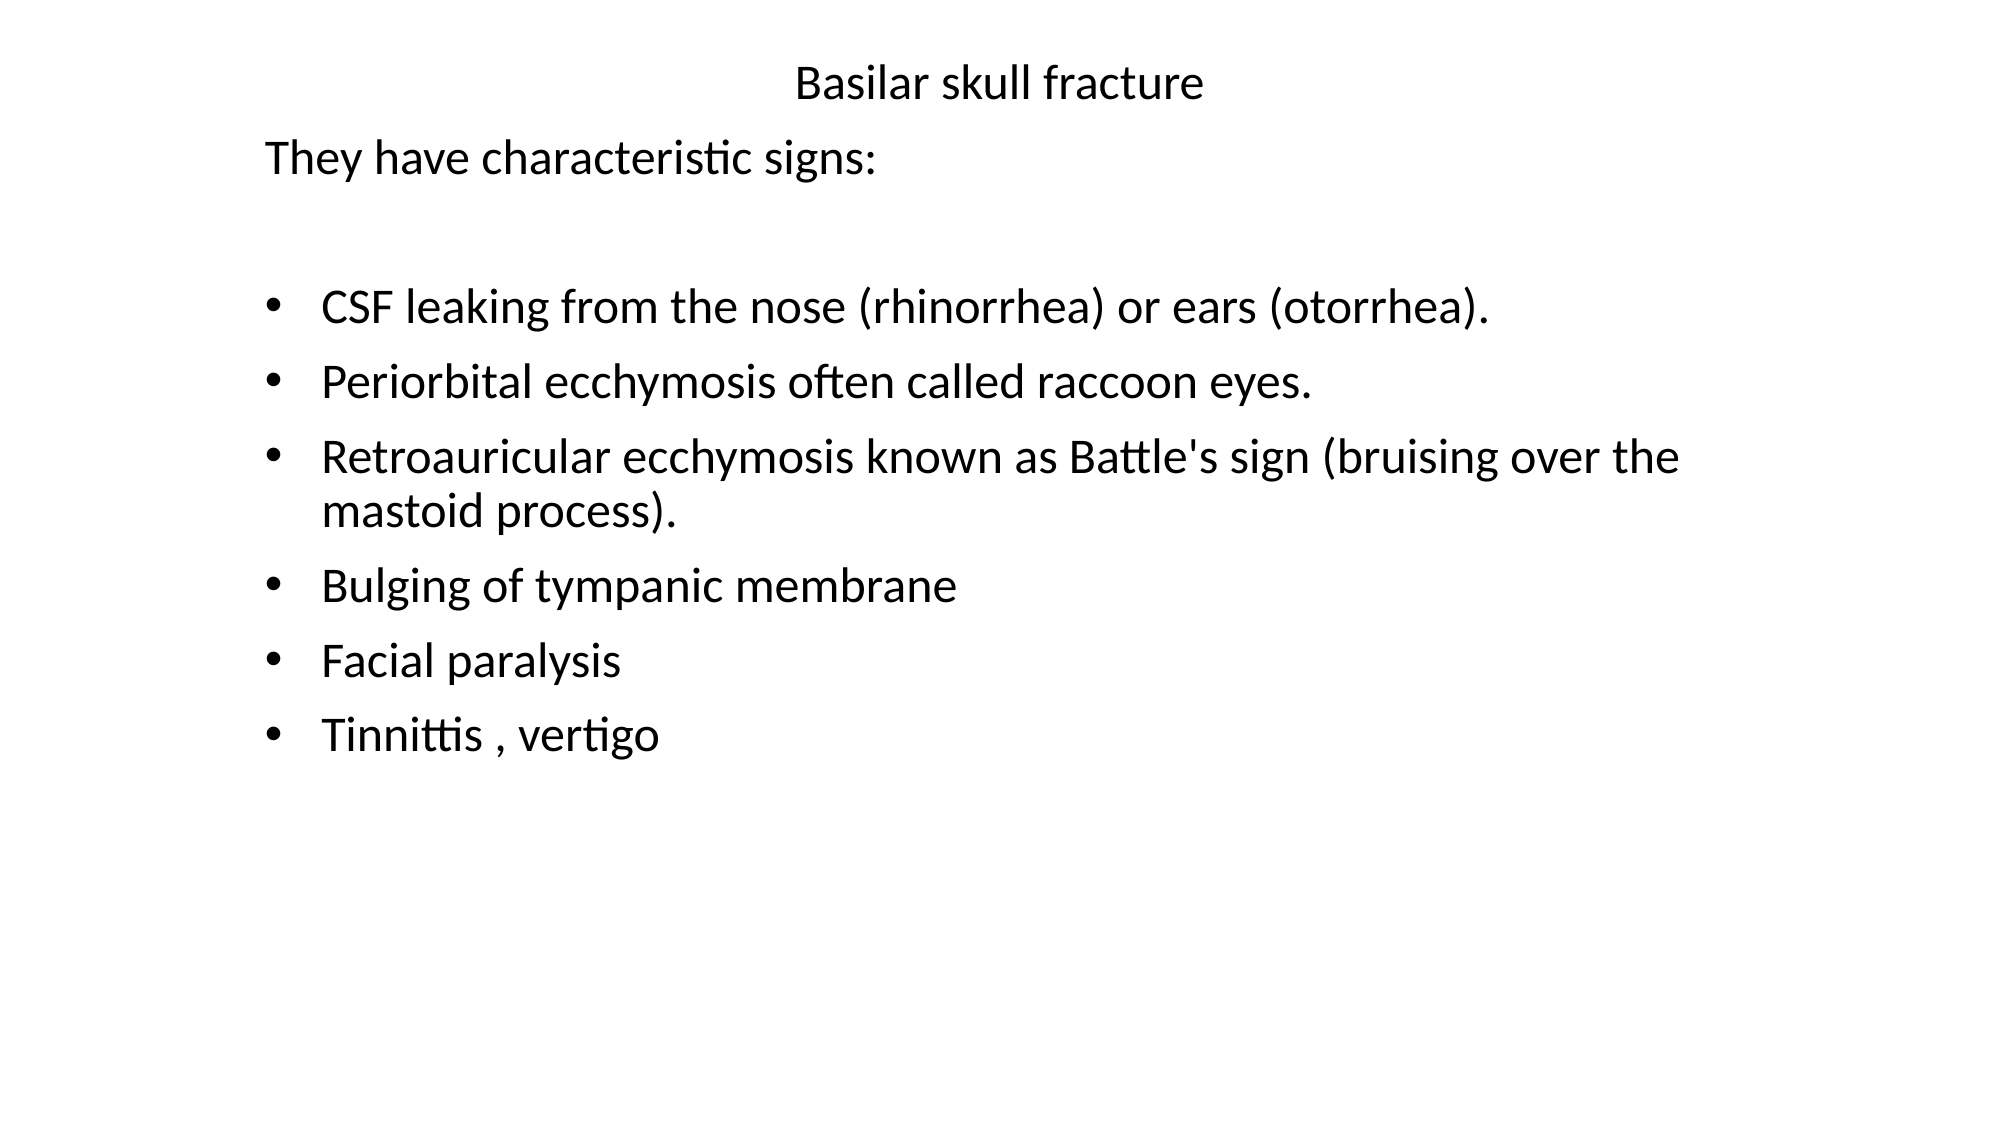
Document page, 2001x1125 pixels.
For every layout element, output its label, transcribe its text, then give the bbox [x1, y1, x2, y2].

subtitle Basilar skull fracture They have characteristic signs: CSF leaking from the nose (rhinorrhea) or ears (otorrhea). Periorbital ecchymosis often called raccoon eyes. Retroauricular ecchymosis known as Battle's sign (bruising over the mastoid process). Bulging of tympanic membrane Facial paralysis Tinnittis , vertigo [249, 48, 1750, 1080]
